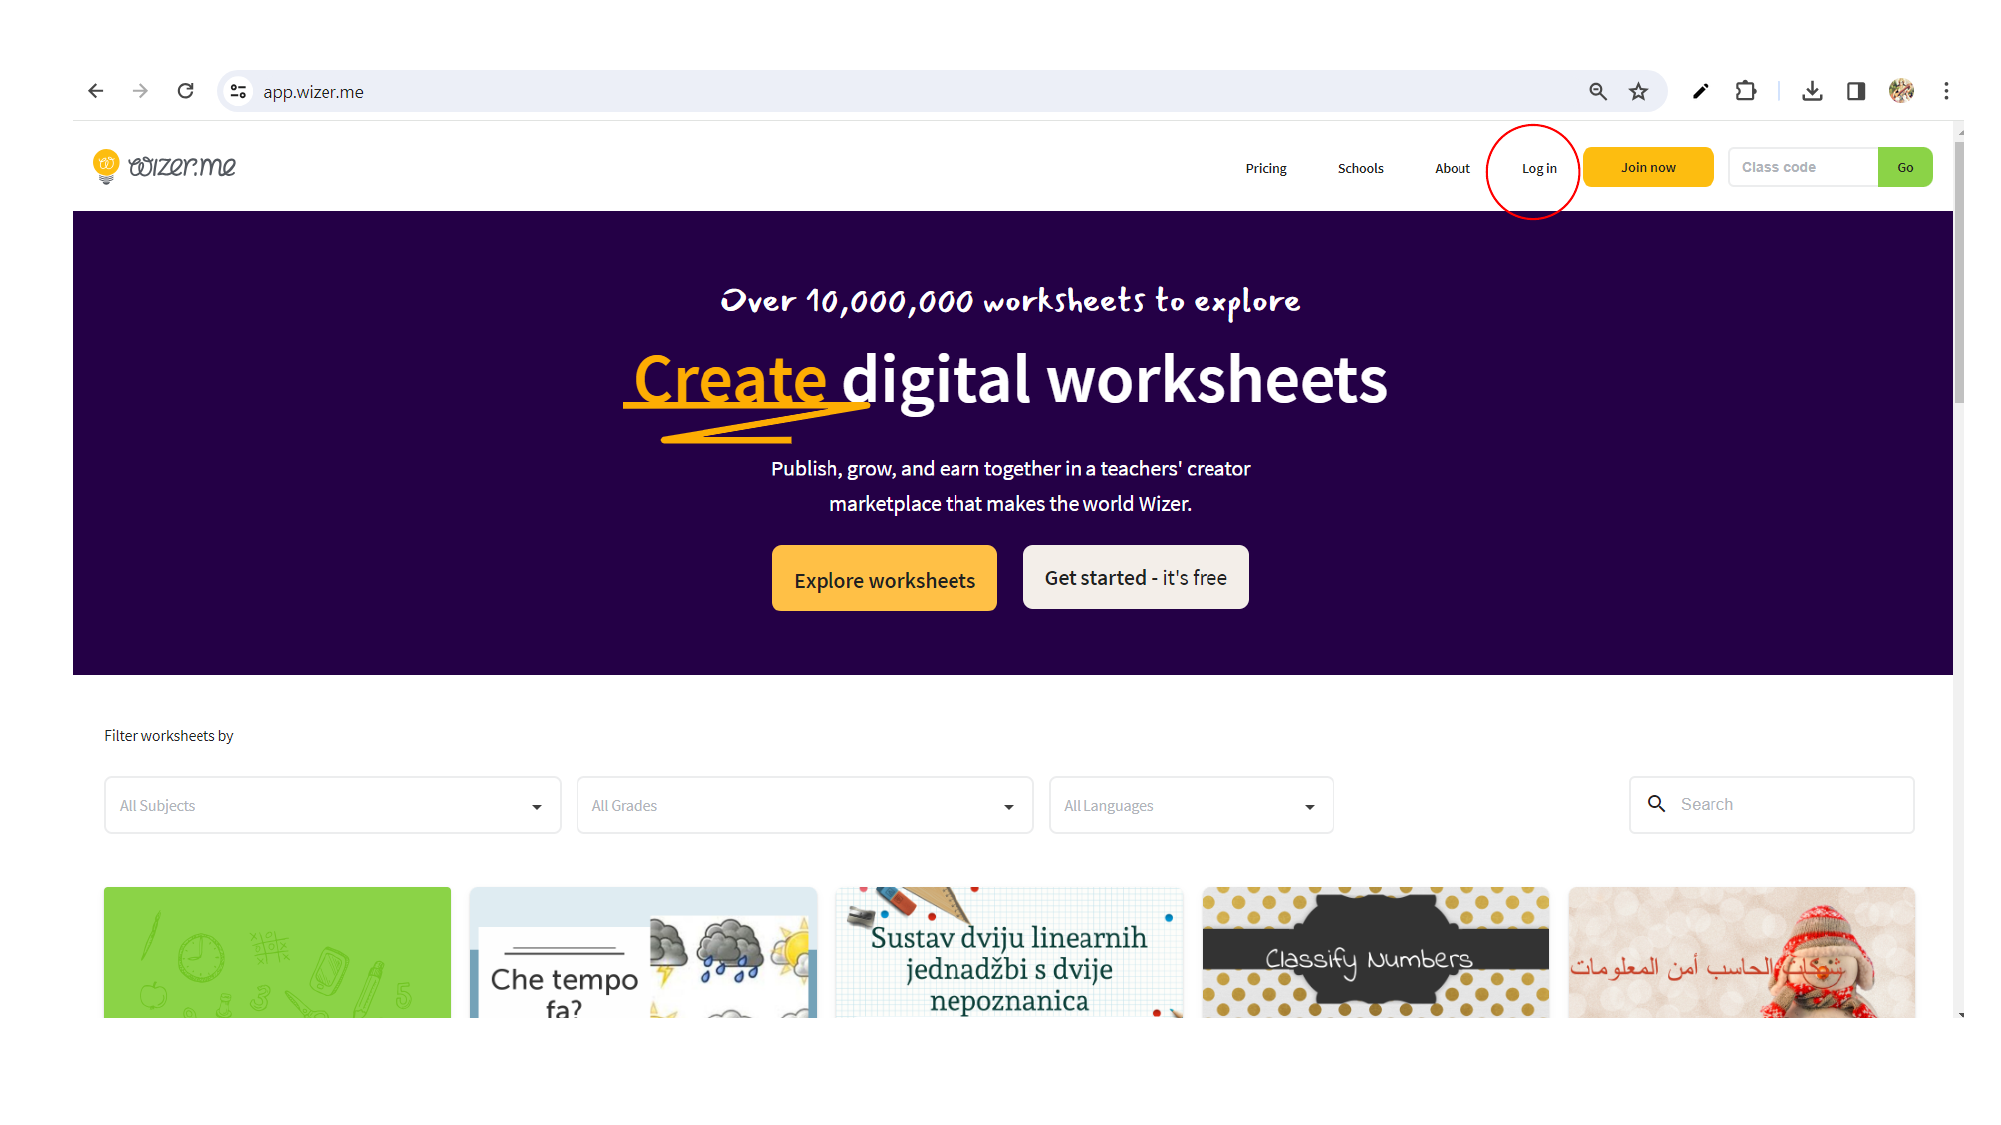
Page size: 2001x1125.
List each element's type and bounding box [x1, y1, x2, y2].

picture [73, 68, 1964, 1018]
